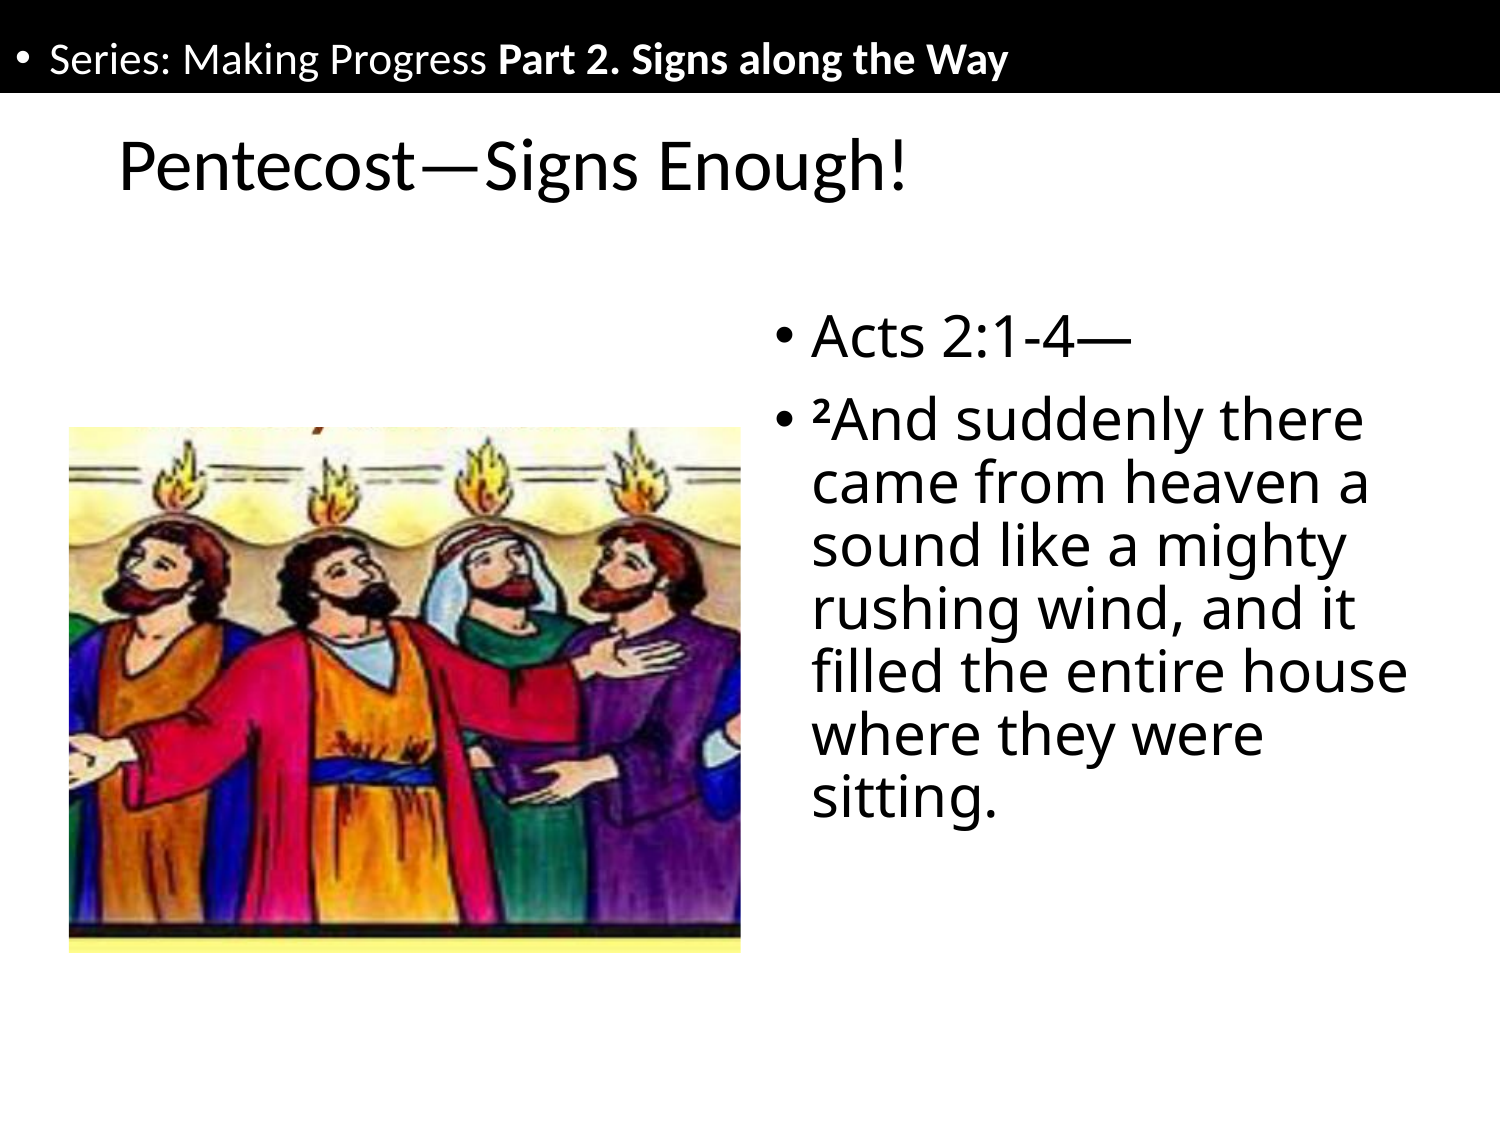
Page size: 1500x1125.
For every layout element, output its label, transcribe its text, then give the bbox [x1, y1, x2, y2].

list Pentecost—Signs Enough! [103, 118, 1397, 282]
picture [68, 427, 741, 953]
text_box Series: Making Progress Part 2. Signs along the Way [0, 0, 1500, 93]
list Acts 2:1-4— 2And suddenly there came from heaven a sound like a mighty rushing wind, and it filled the entire house where they were sitting. [759, 299, 1431, 1125]
